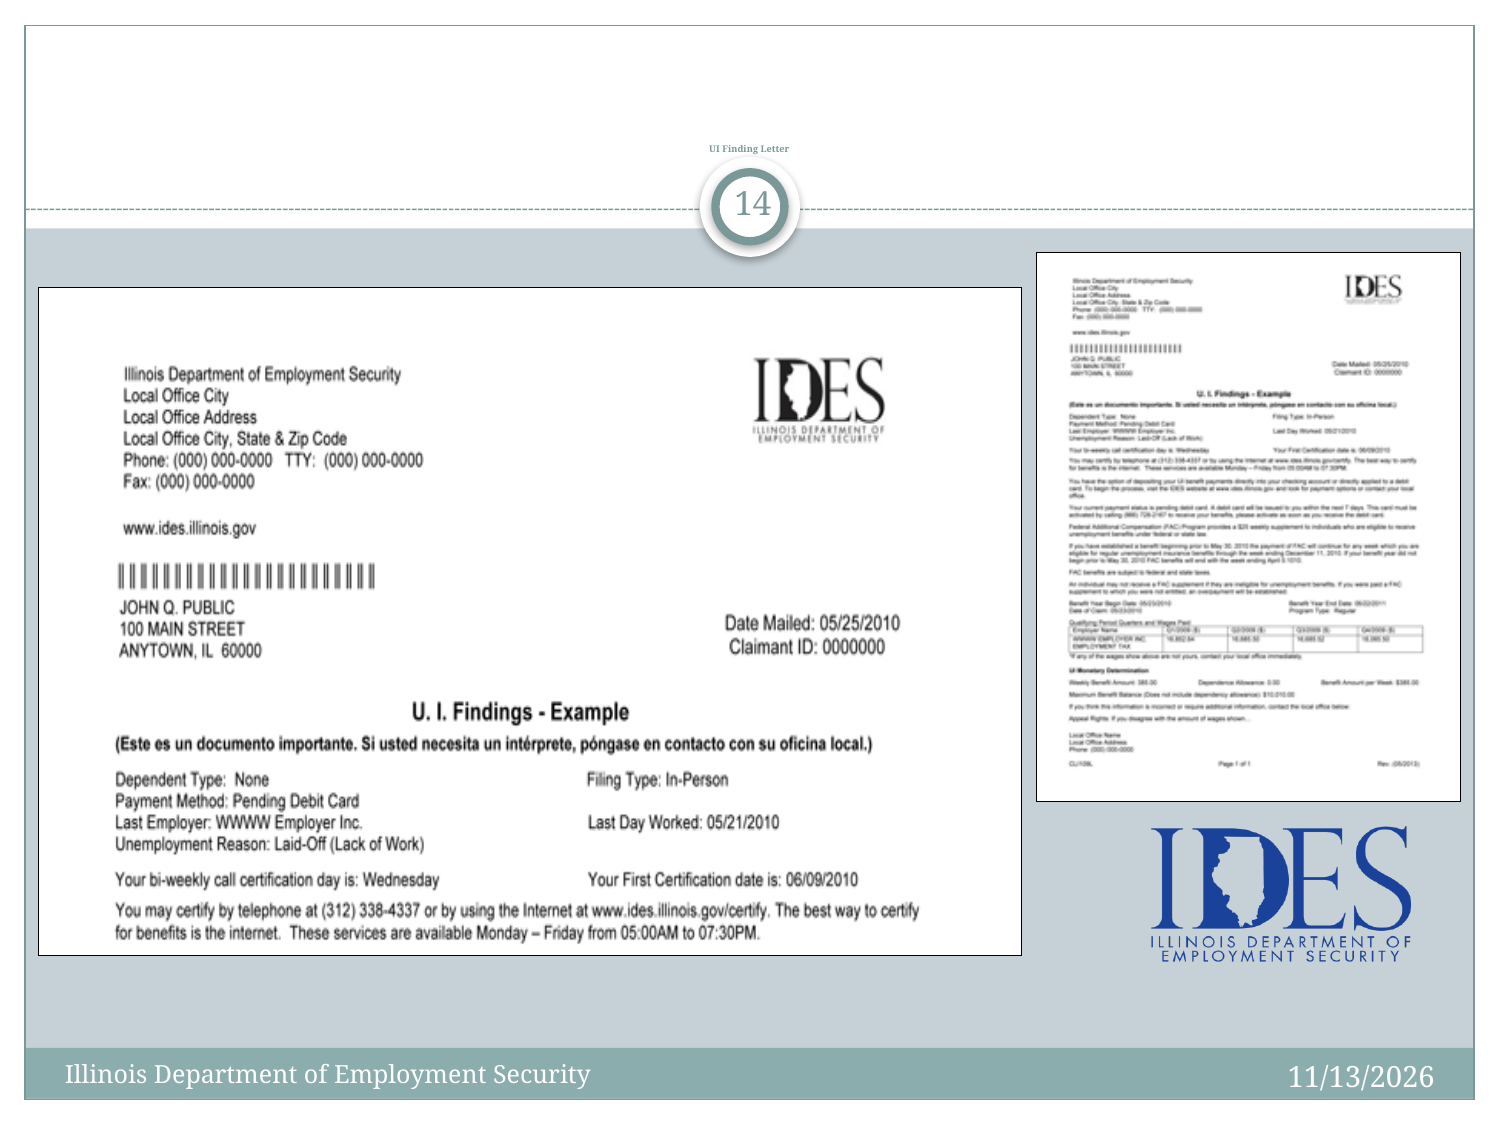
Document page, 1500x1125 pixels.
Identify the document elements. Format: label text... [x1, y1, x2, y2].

title UI Finding Letter [49, 37, 1450, 162]
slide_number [950, 1050, 1450, 1111]
slide_number 14 [715, 168, 791, 241]
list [38, 287, 1022, 956]
footer Illinois Department of Employment Security [50, 1051, 638, 1112]
picture [1036, 252, 1461, 802]
picture [1108, 803, 1454, 977]
